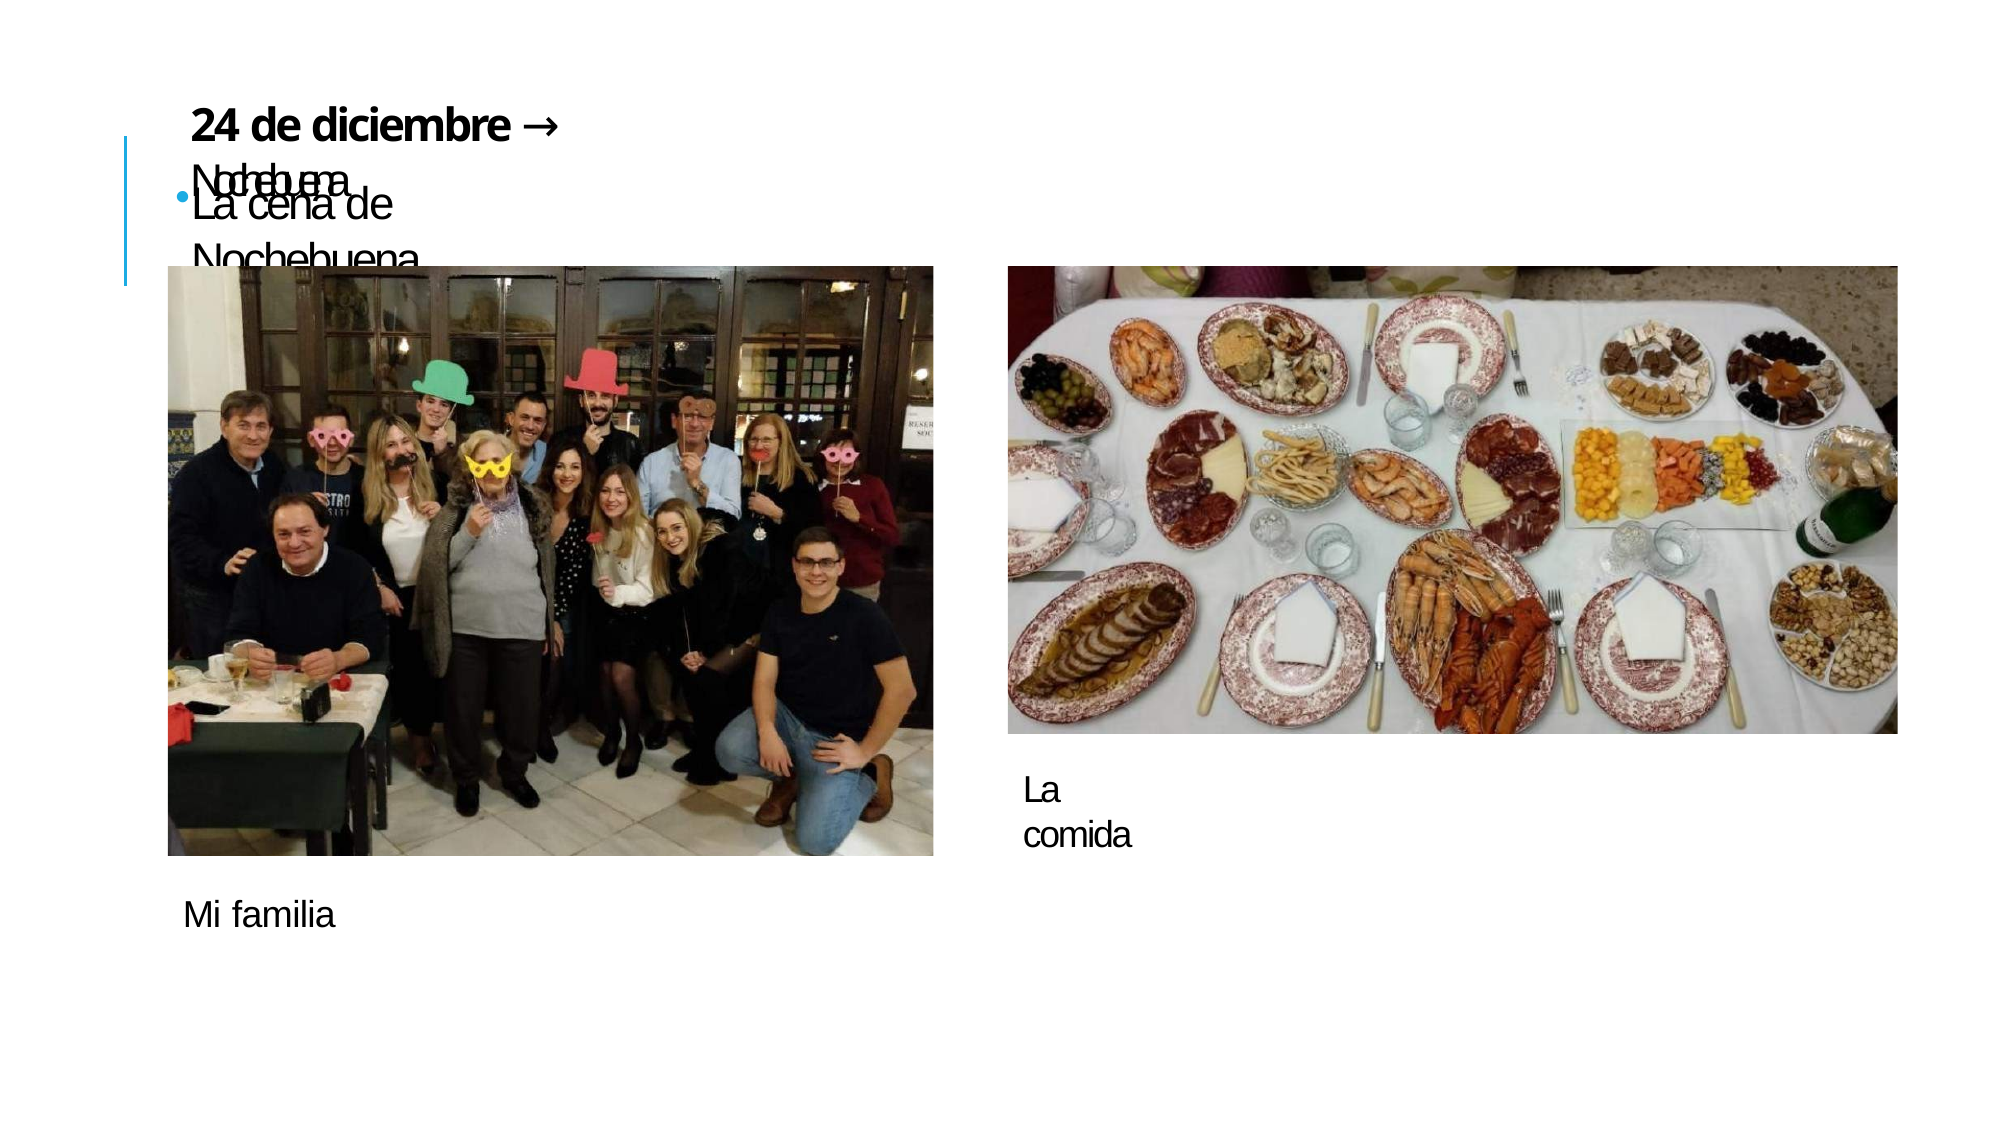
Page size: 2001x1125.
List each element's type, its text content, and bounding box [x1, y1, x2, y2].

title 24 de diciembre → Nochebuena [188, 93, 796, 266]
text_box La comida [1020, 762, 1179, 855]
text_box La cena de Nochebuena [173, 172, 638, 266]
text_box [1007, 266, 1898, 734]
text_box [167, 266, 934, 856]
text_box Mi familia [180, 888, 337, 936]
